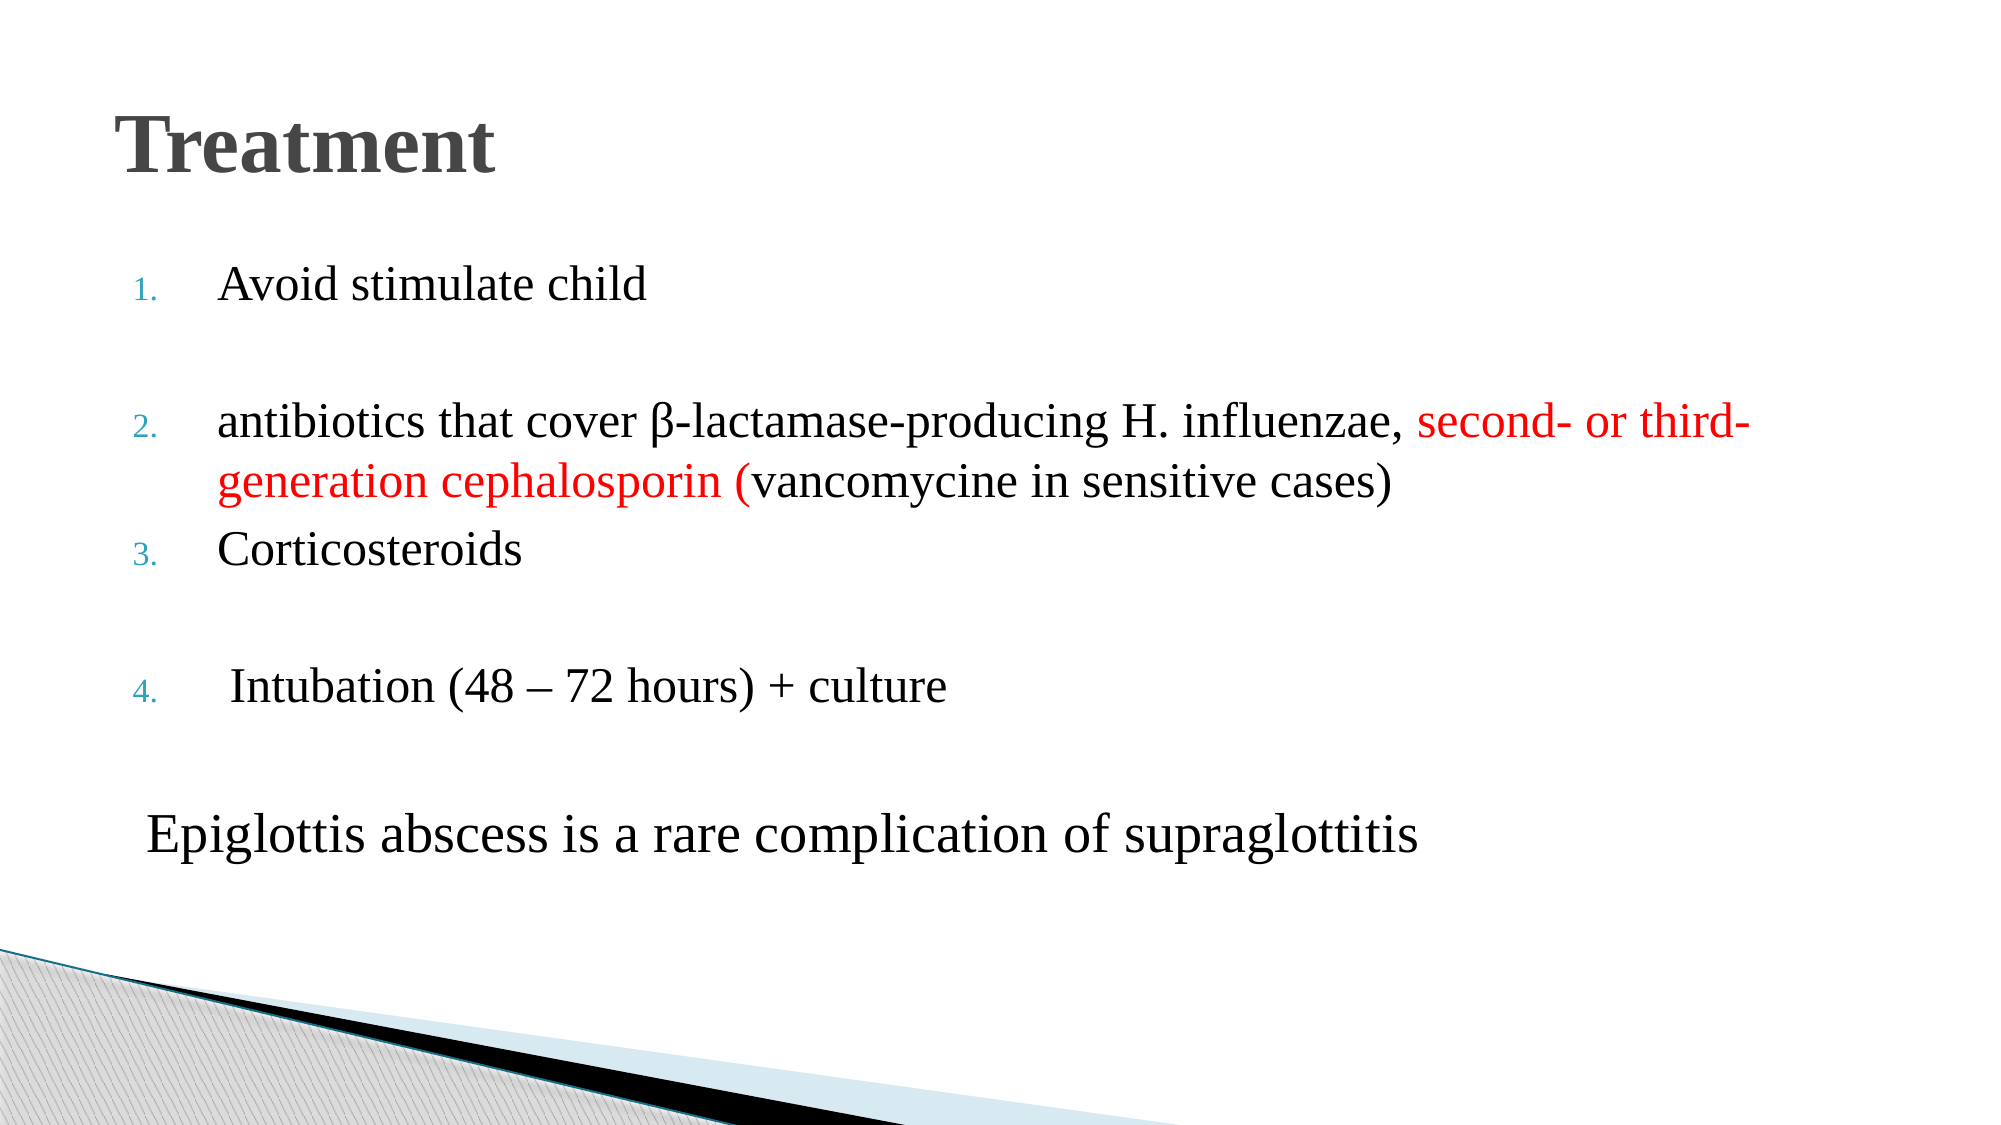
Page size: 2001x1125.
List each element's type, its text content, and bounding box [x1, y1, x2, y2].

list Avoid stimulate child antibiotics that cover β-lactamase-producing H. influenzae, second- or third-generation cephalosporin (vancomycine in sensitive cases) Corticosteroids Intubation (48 – 72 hours) + culture Epiglottis abscess is a rare complication of supraglottitis [99, 243, 1900, 986]
title Treatment [99, 45, 1900, 233]
